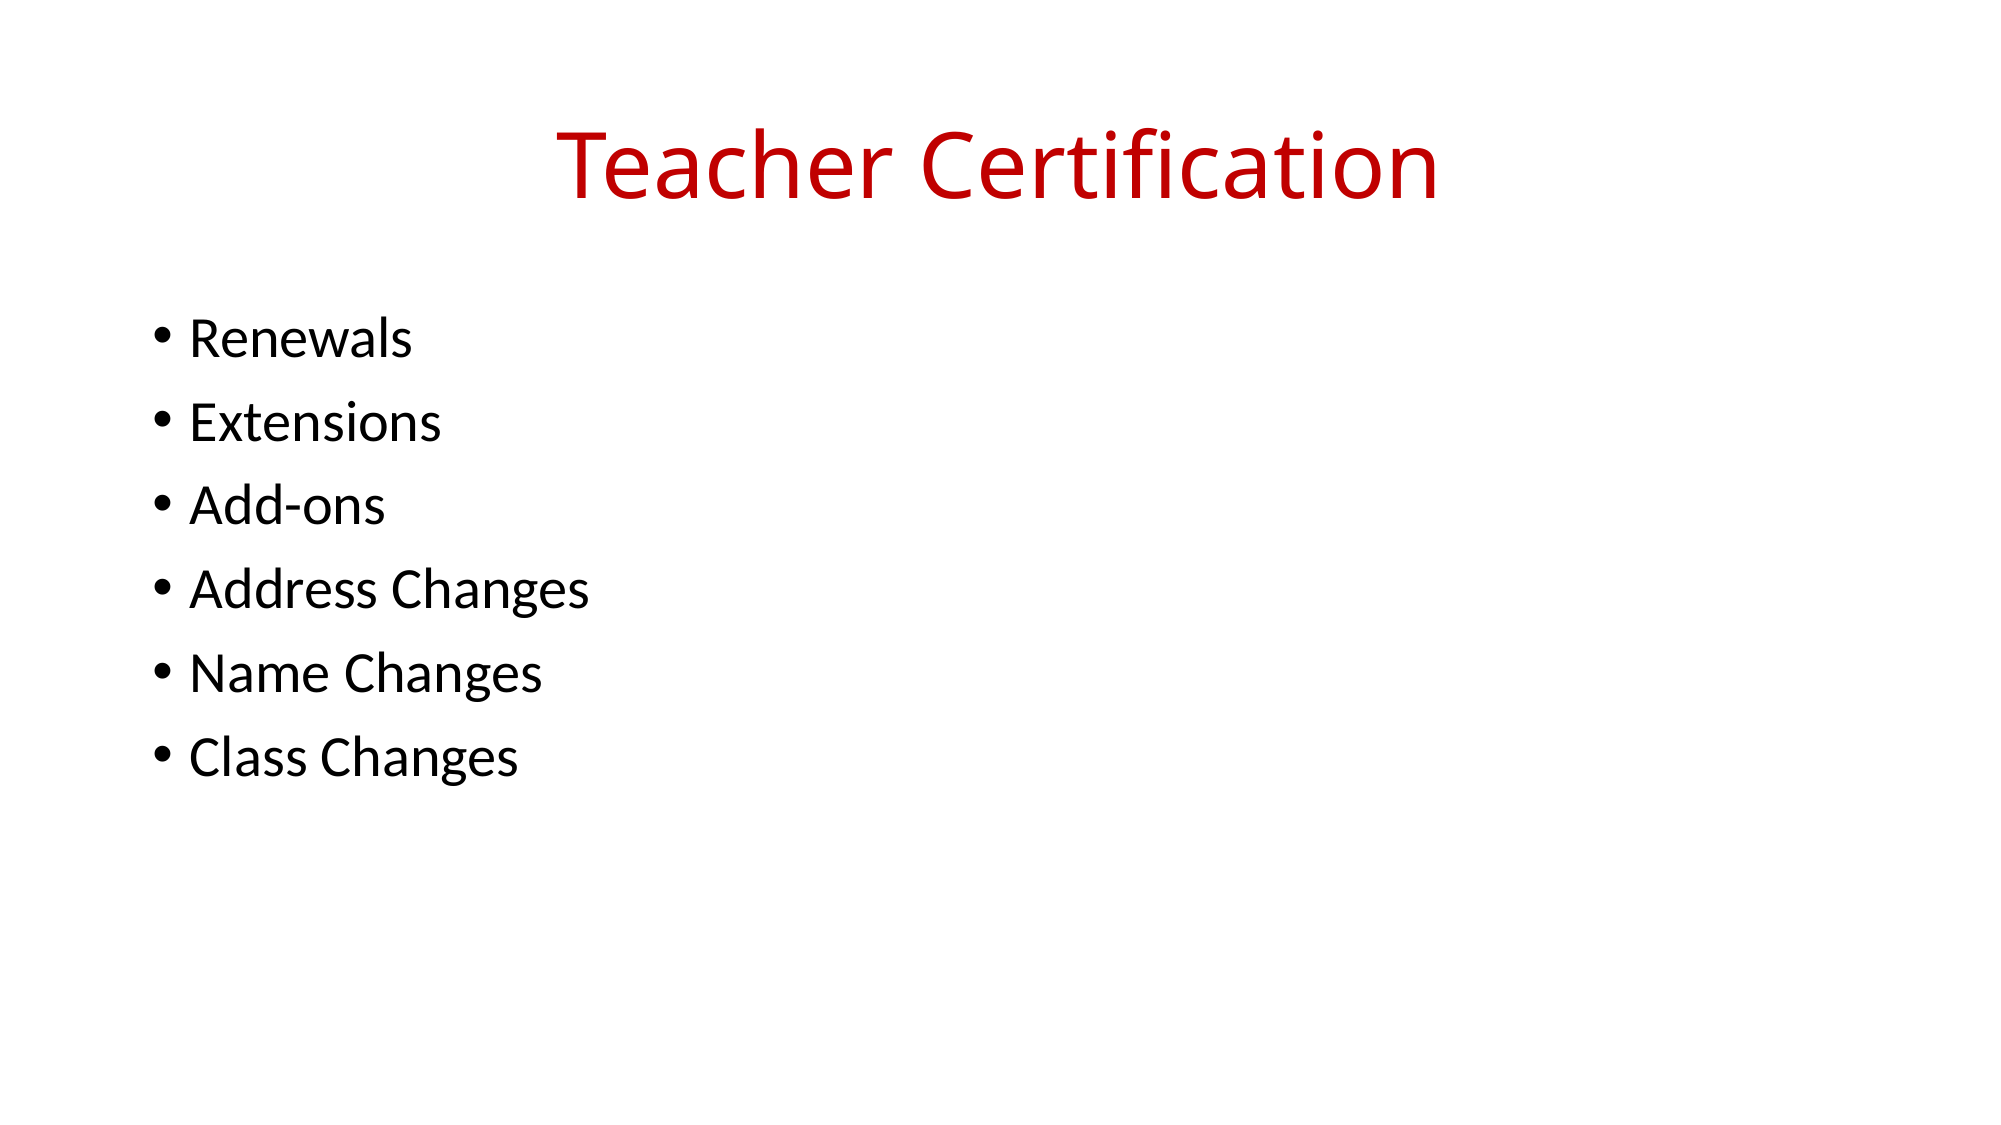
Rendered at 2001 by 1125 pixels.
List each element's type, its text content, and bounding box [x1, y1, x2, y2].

list Renewals Extensions Add-ons Address Changes Name Changes Class Changes [137, 299, 1863, 1014]
title Teacher Certification [137, 59, 1863, 278]
